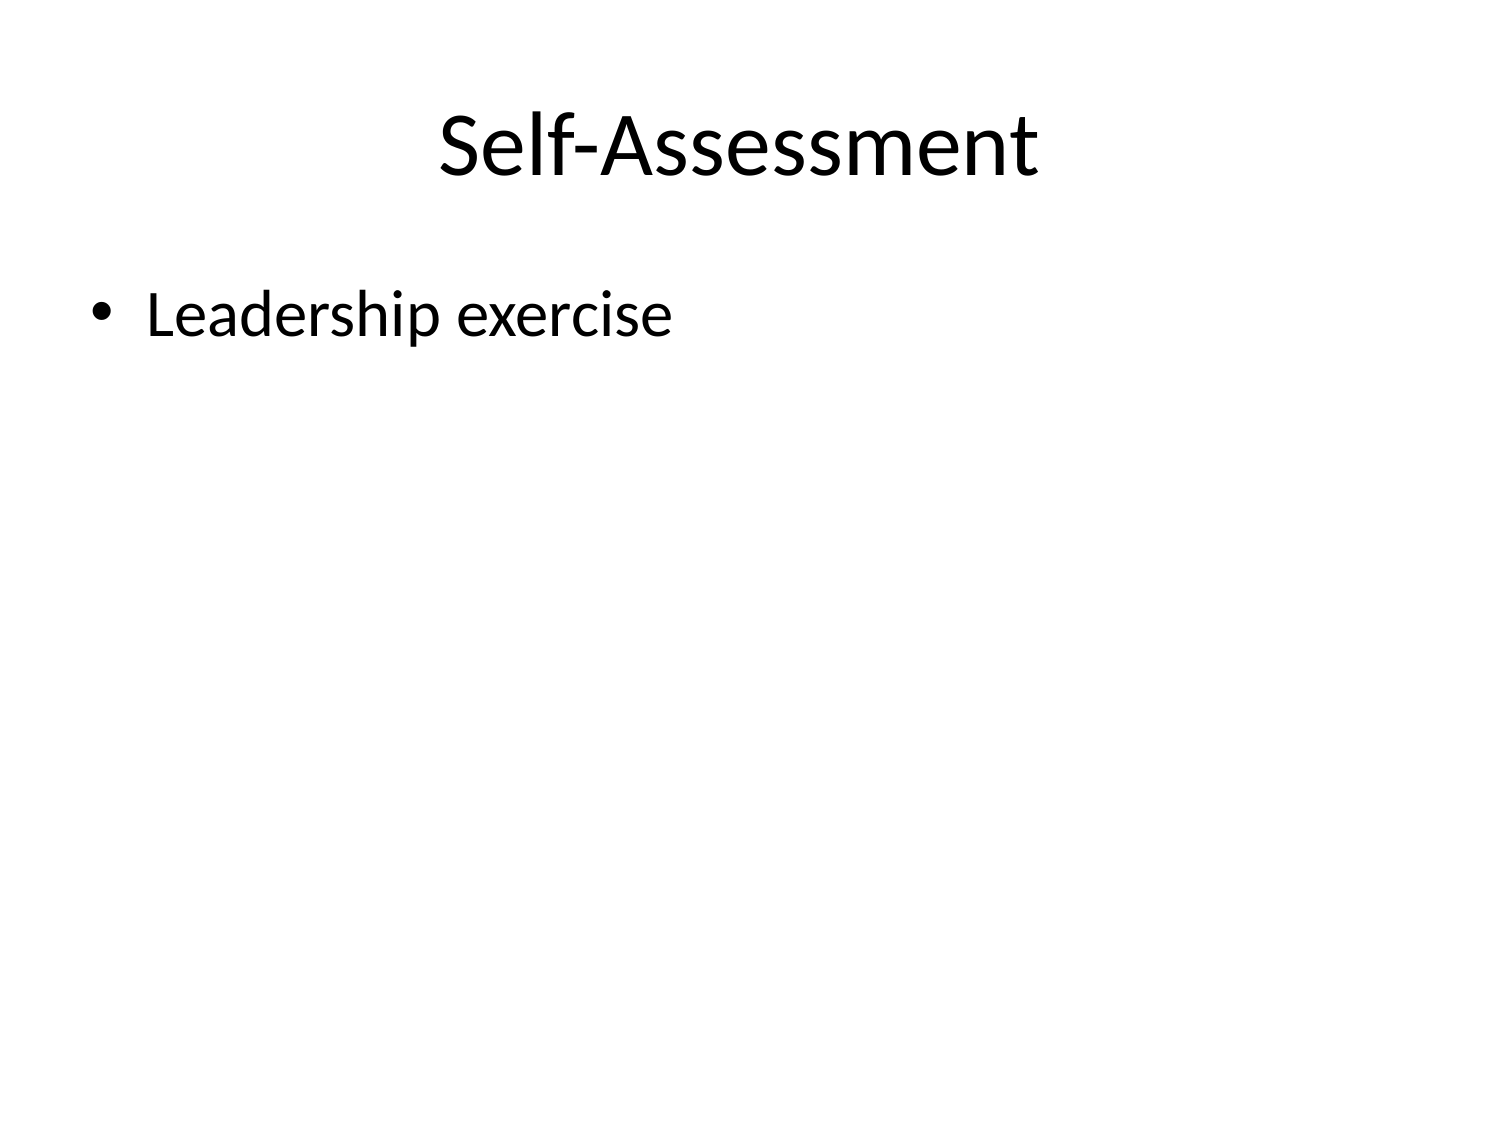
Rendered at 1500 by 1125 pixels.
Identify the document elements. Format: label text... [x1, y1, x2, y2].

list Leadership exercise [75, 262, 1425, 1005]
title Self-Assessment [75, 45, 1425, 233]
